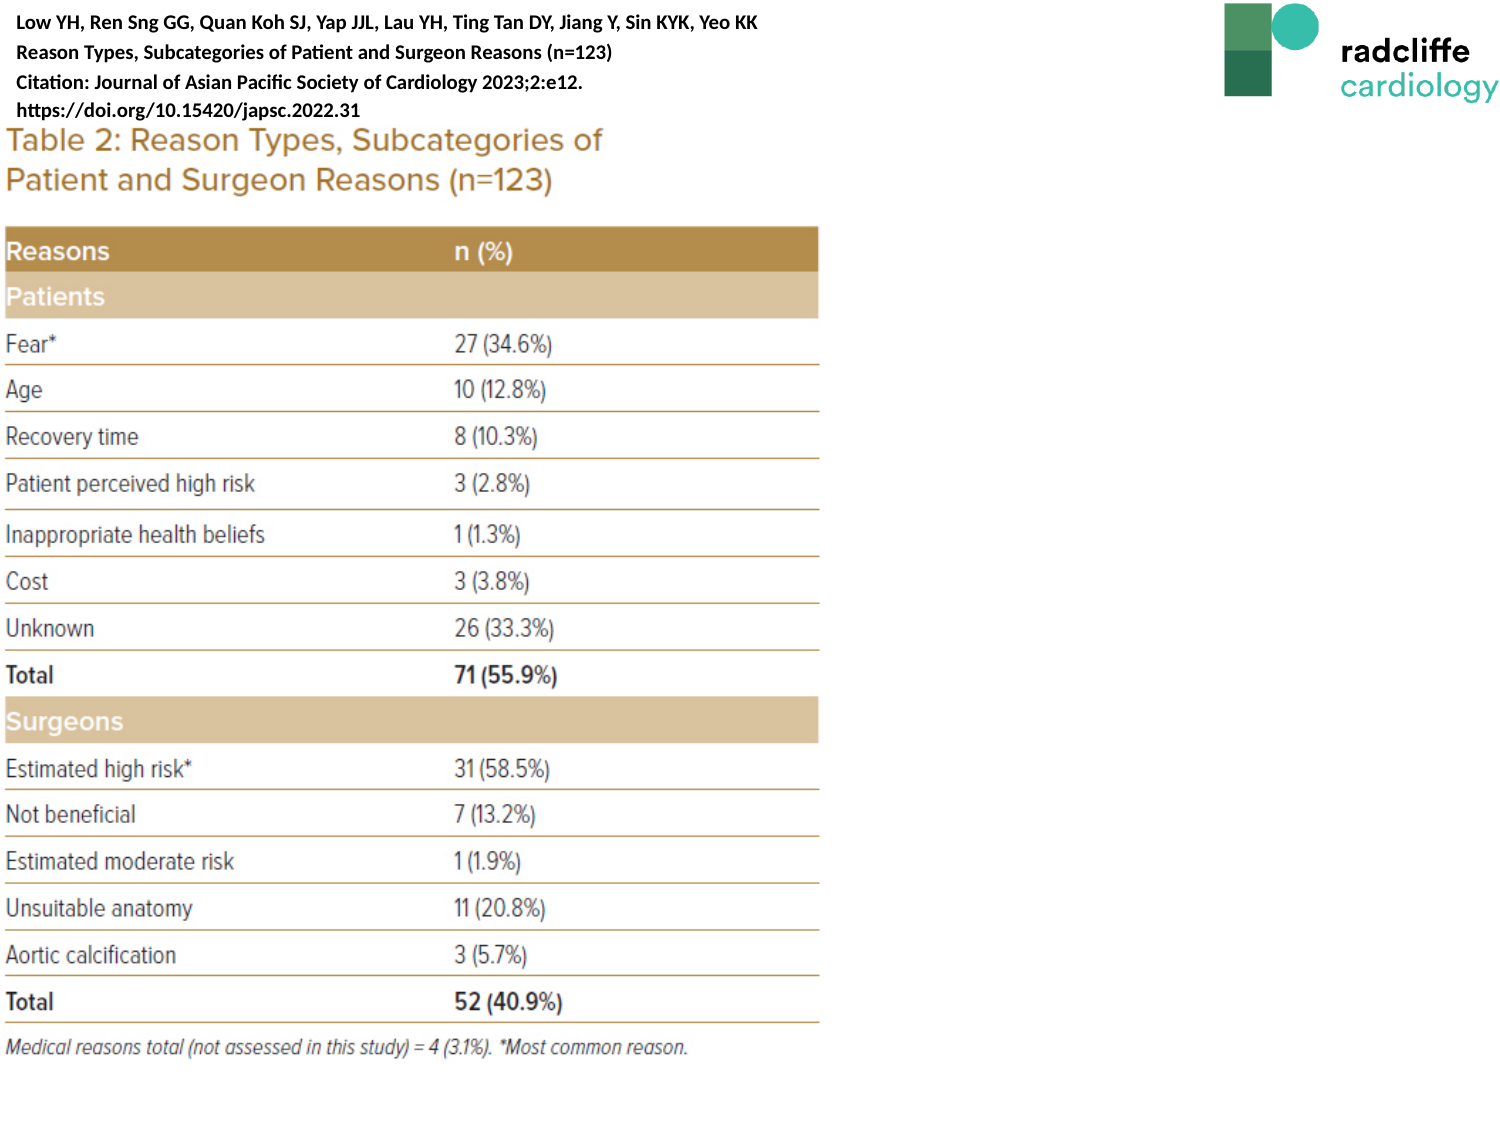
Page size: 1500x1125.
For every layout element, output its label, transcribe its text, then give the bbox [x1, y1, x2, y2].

text_box Low YH, Ren Sng GG, Quan Koh SJ, Yap JJL, Lau YH, Ting Tan DY, Jiang Y, Sin KYK, Yeo KK [1, 1, 939, 31]
picture [1, 124, 824, 1063]
text_box Reason Types, Subcategories of Patient and Surgeon Reasons (n=123) [1, 31, 1224, 60]
text_box Citation: Journal of Asian Pacific Society of Cardiology 2023;2:e12. [1, 60, 1224, 89]
text_box https://doi.org/10.15420/japsc.2022.31 [1, 89, 1500, 129]
picture [1224, 1, 1499, 104]
